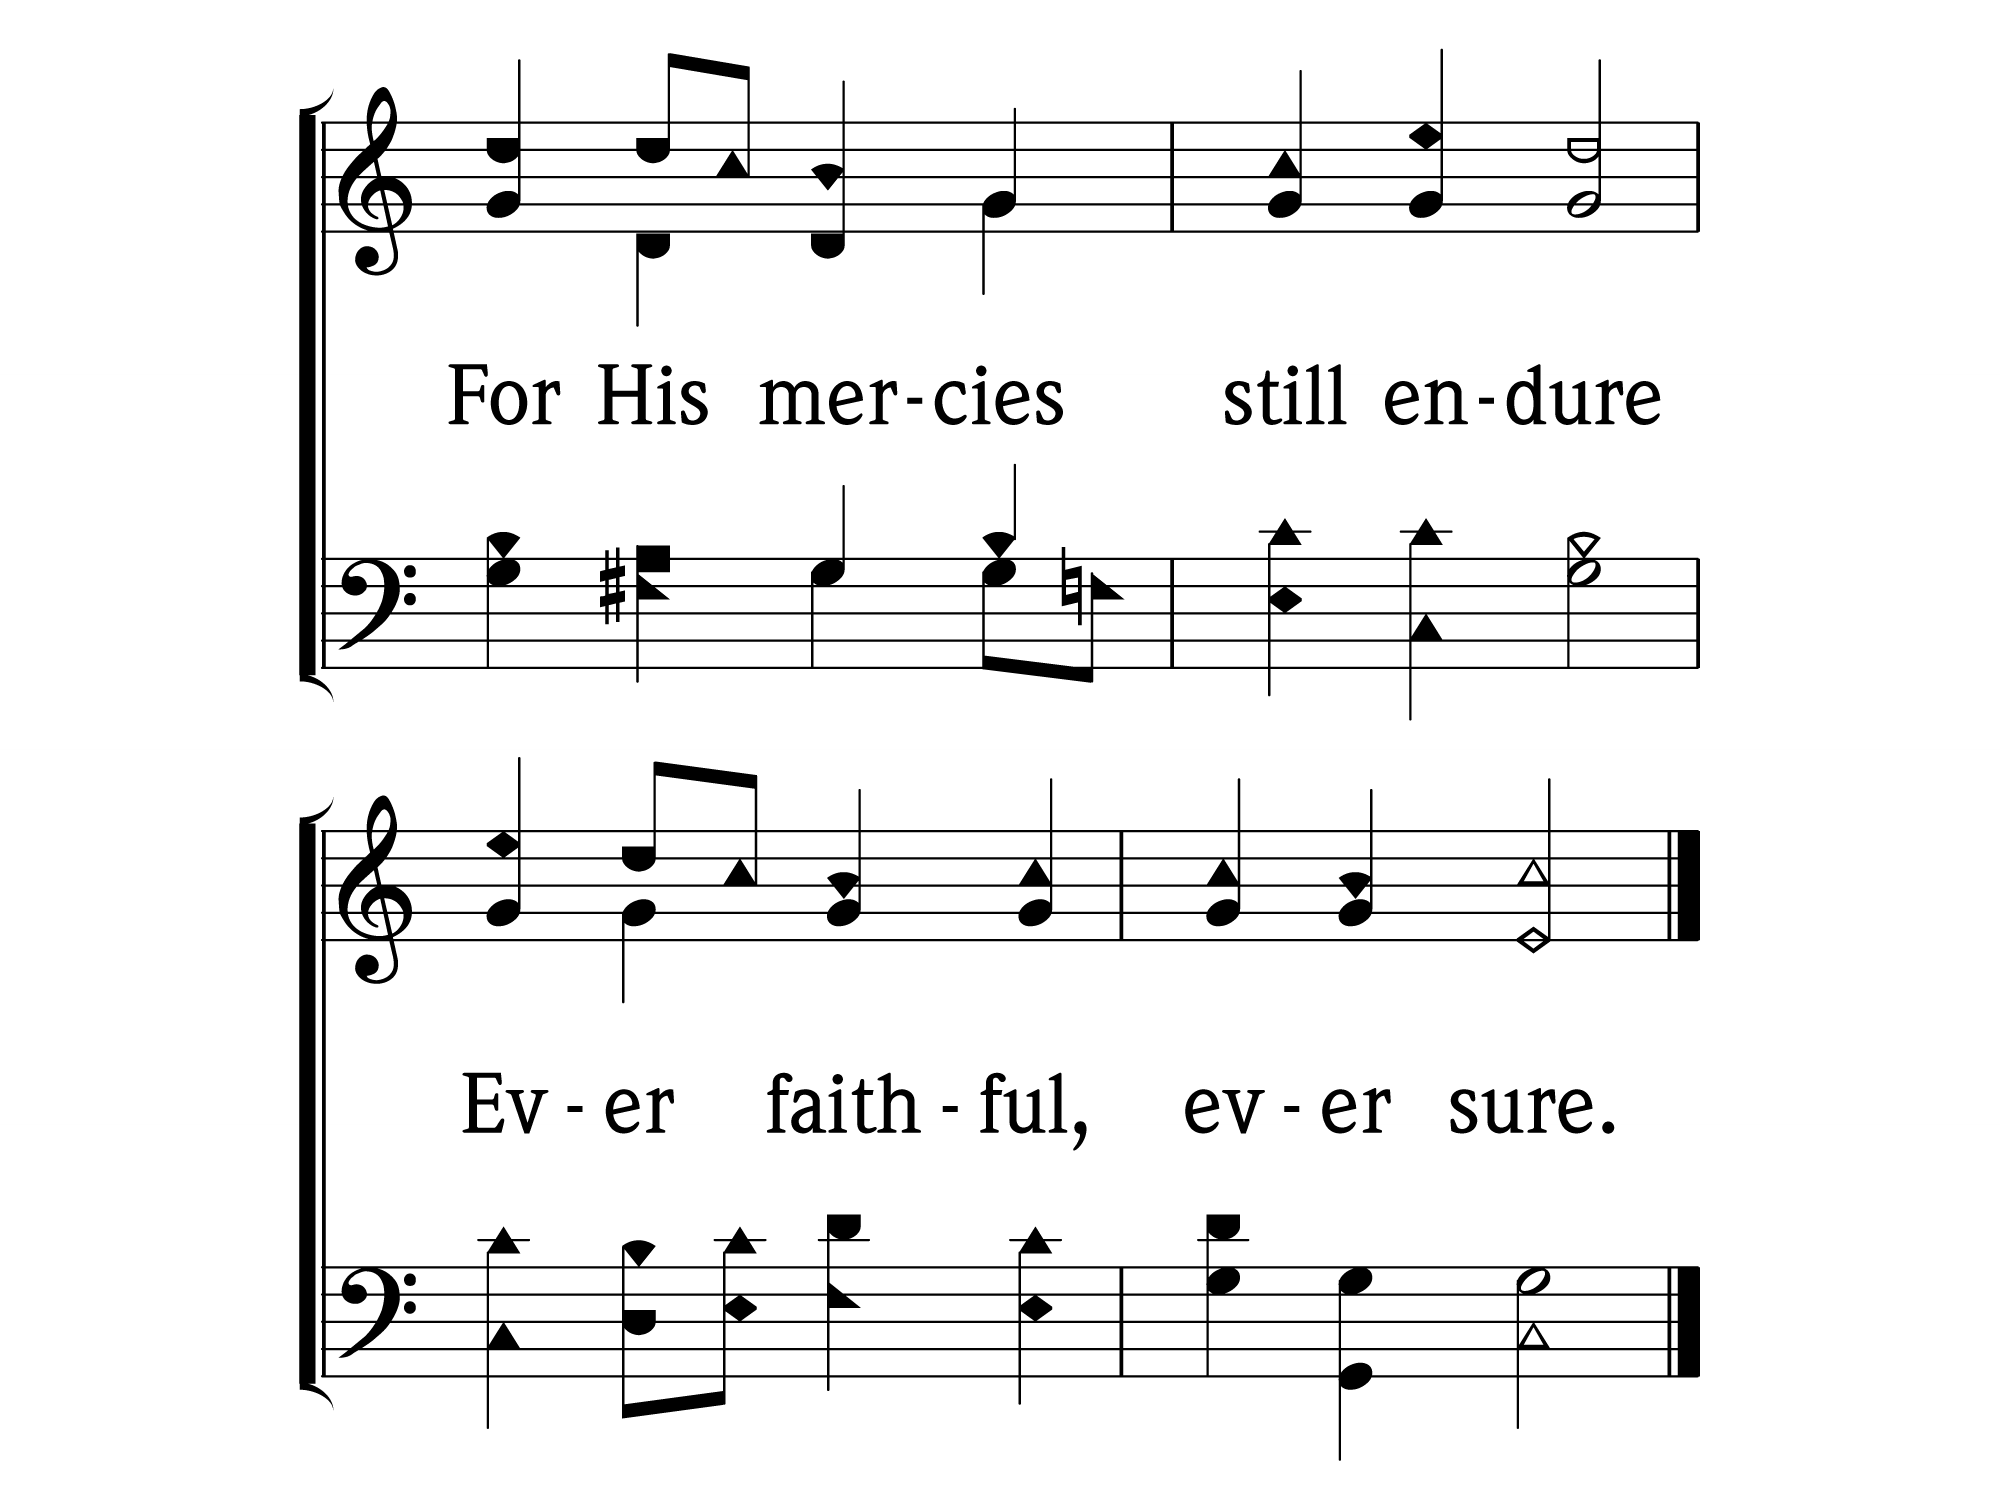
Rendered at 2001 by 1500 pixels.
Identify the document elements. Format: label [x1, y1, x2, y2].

text_box [0, 0, 2000, 1500]
